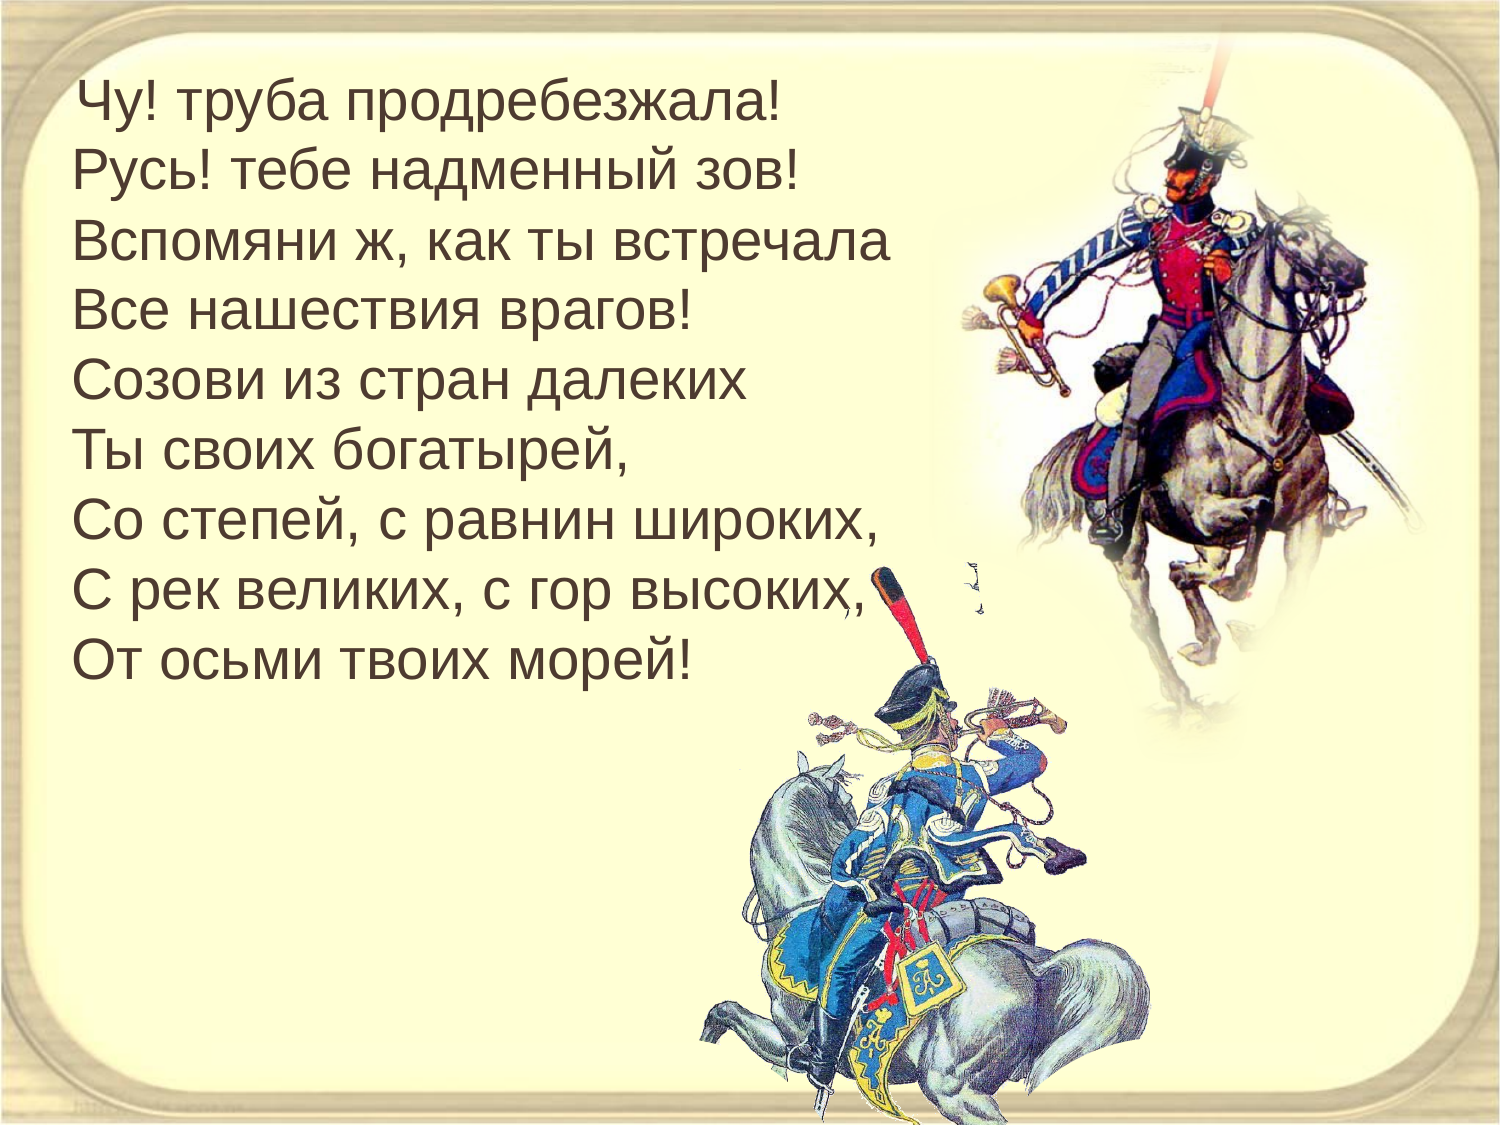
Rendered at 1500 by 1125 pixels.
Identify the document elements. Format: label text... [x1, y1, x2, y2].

picture [0, 0, 1500, 1125]
list Чу! труба продребезжала! Русь! тебе надменный зов! Вспомяни ж, как ты встречала Все нашествия врагов! Созови из стран далеких Ты своих богатырей, Со степей, с равнин широких, С рек великих, с гор высоких, От осьми твоих морей! [0, 54, 916, 868]
picture [0, 868, 664, 1125]
